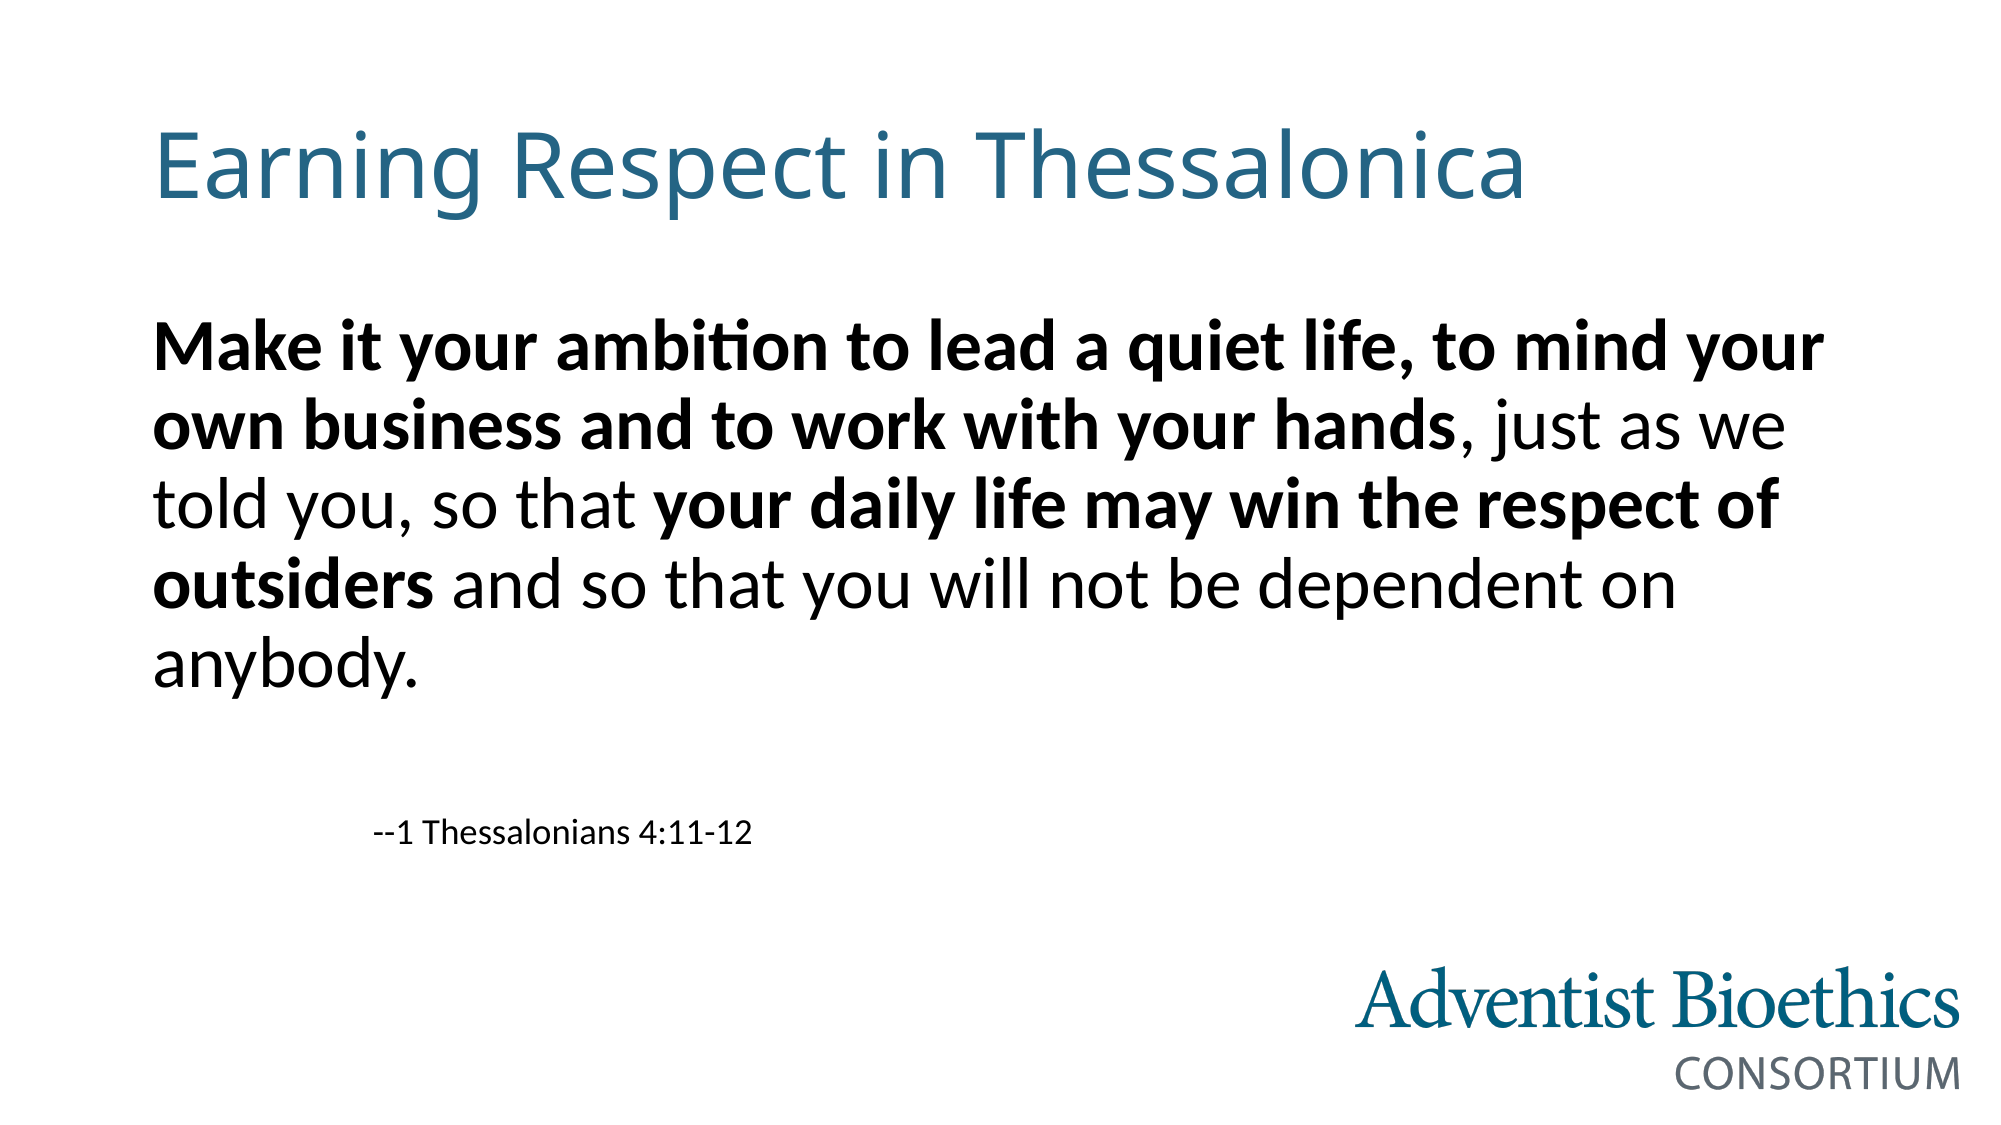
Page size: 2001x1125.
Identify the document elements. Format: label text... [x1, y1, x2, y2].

picture [1330, 946, 1984, 1110]
picture [1420, 1014, 1438, 1022]
list Make it your ambition to lead a quiet life, to mind your own business and to work with your hands, just as we told you, so that your daily life may win the respect of outsiders and so that you will not be dependent on anybody. --1 Thessalonians 4:11-12 [137, 299, 1863, 1014]
picture [1608, 1014, 1623, 1024]
picture [1572, 1014, 1589, 1024]
picture [1688, 1014, 1707, 1024]
picture [1747, 1014, 1766, 1024]
title Earning Respect in Thessalonica [137, 59, 1863, 278]
